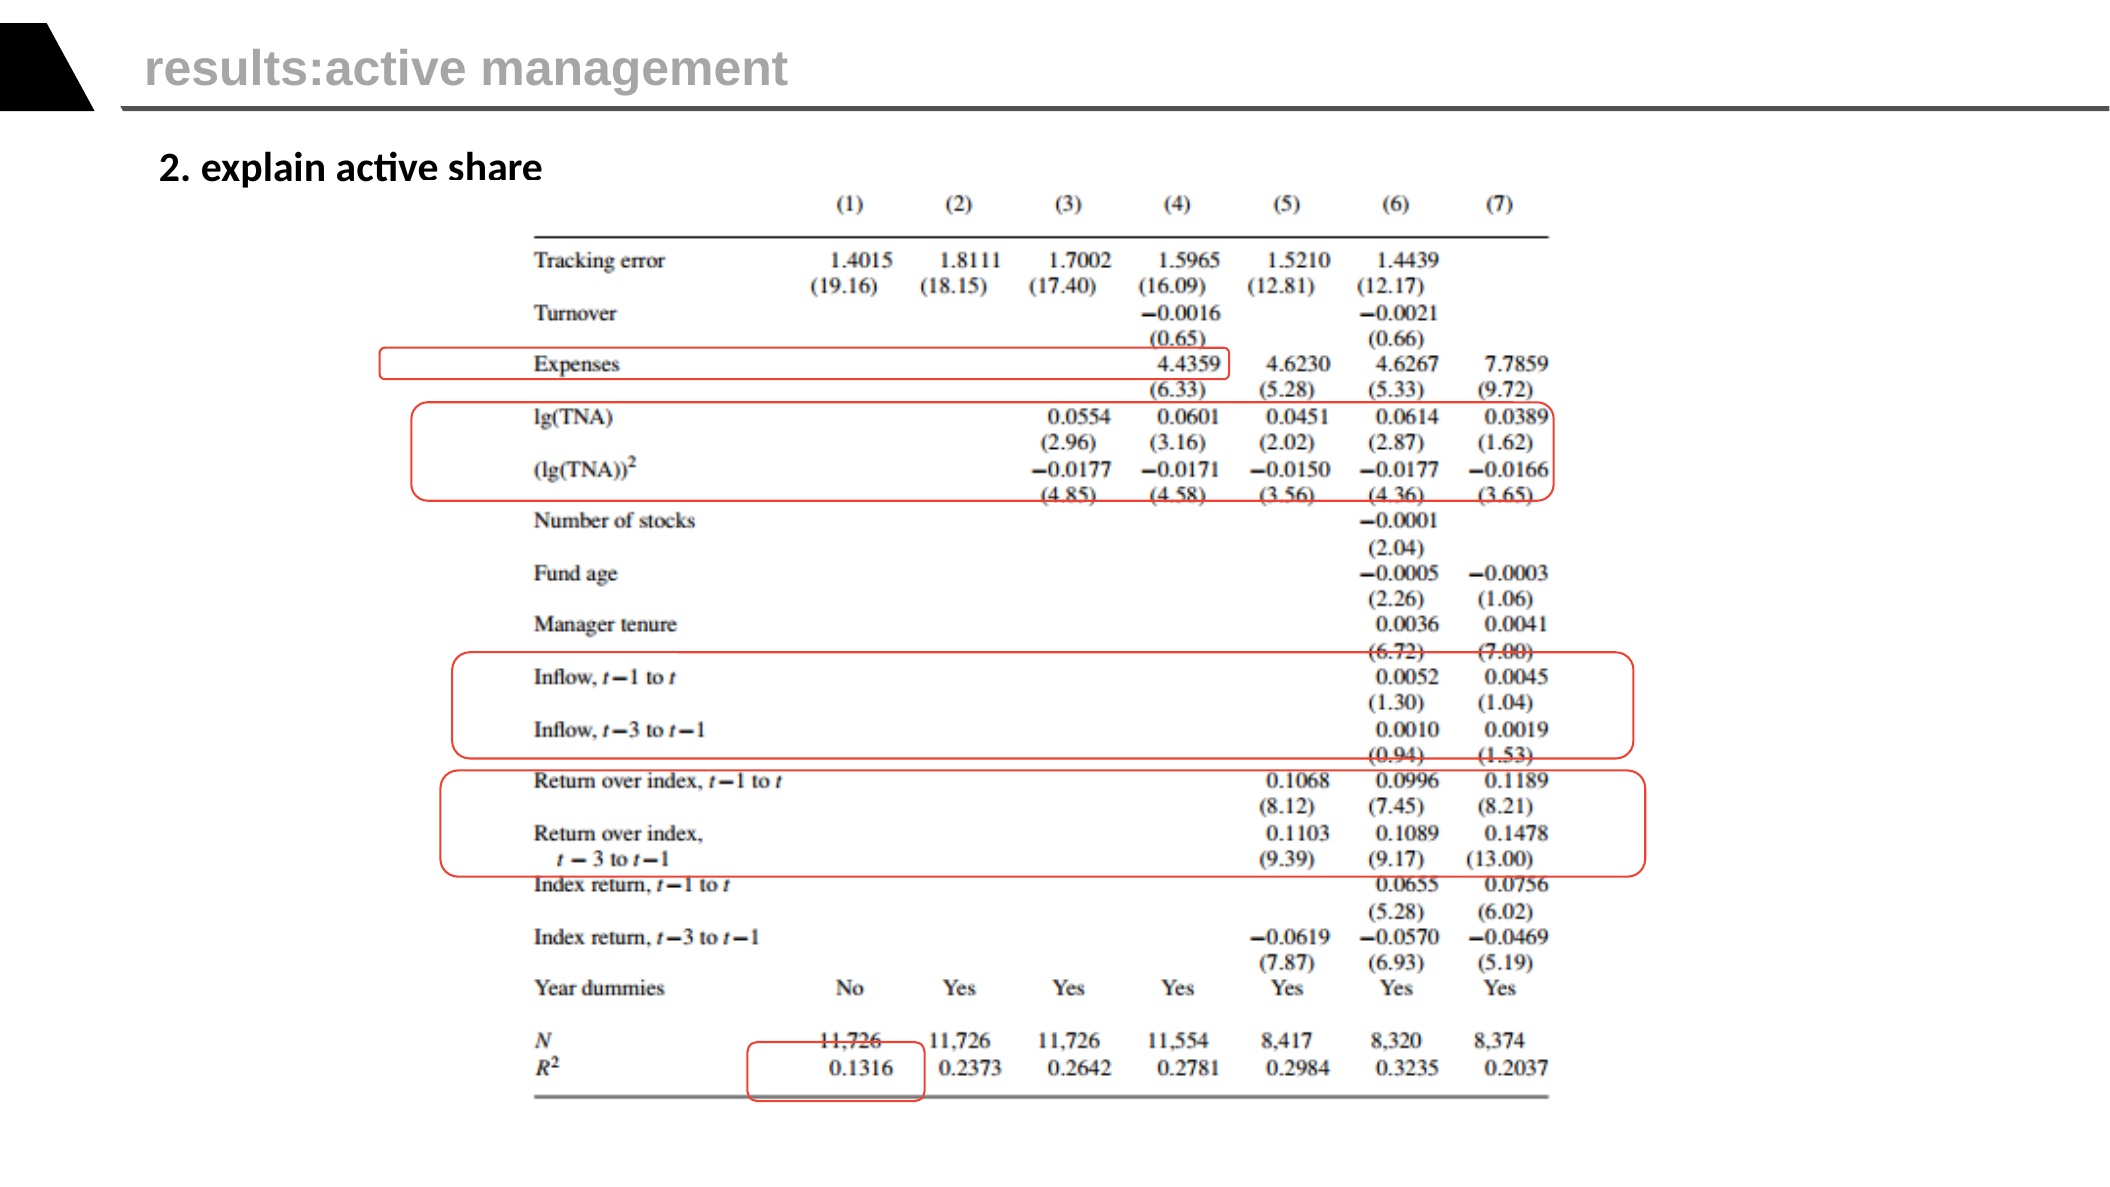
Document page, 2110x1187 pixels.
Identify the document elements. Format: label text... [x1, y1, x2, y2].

text_box [118, 104, 2110, 113]
text_box [378, 346, 419, 381]
text_box 2. explain active share [144, 132, 895, 198]
text_box [0, 22, 97, 113]
text_box [410, 403, 419, 500]
text_box results:active management [144, 35, 828, 96]
picture [419, 180, 1691, 1111]
